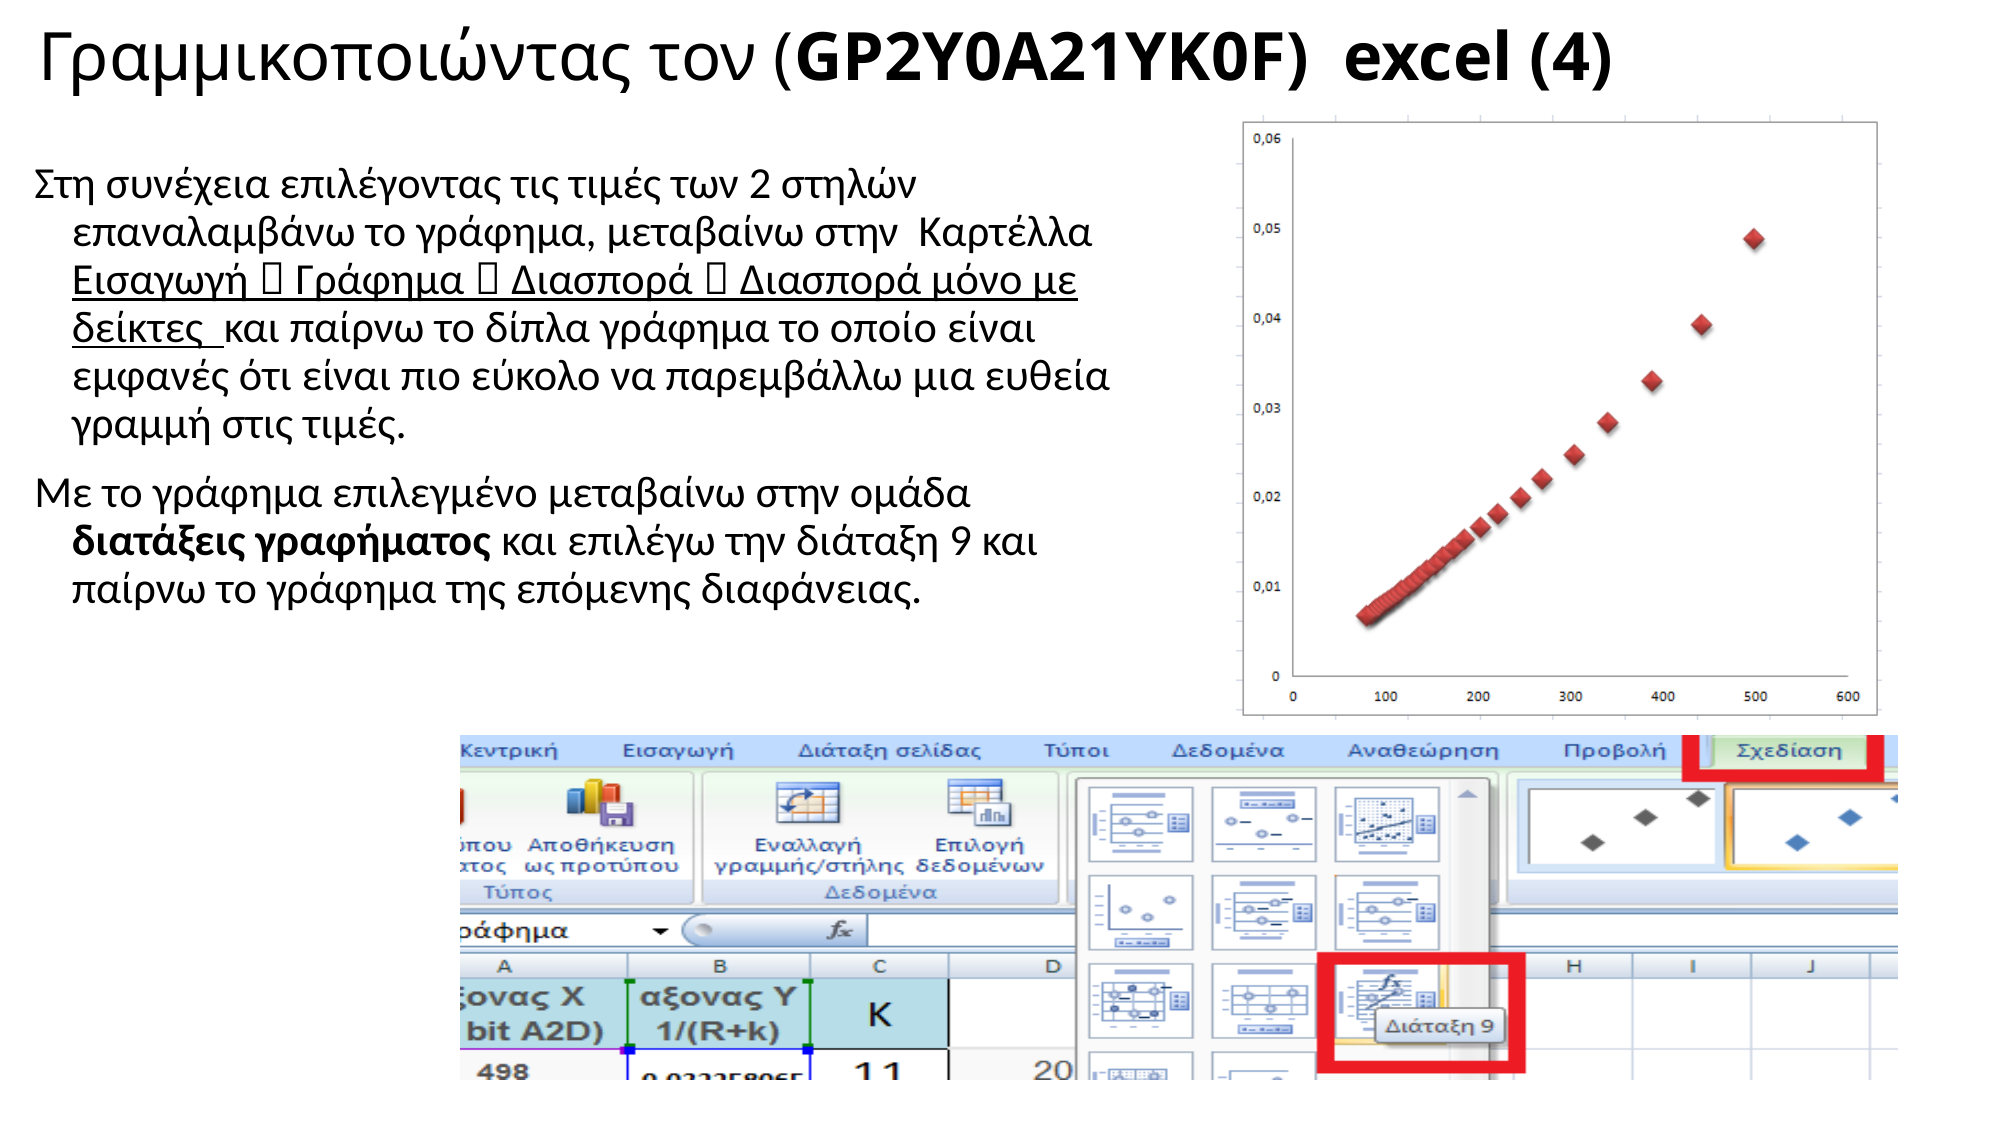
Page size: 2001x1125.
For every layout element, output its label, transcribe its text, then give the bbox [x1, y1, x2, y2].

list Στη συνέχεια επιλέγοντας τις τιμές των 2 στηλών επαναλαμβάνω το γράφημα, μεταβαίνω στην Καρτέλλα Εισαγωγή  Γράφημα  Διασπορά  Διασπορά μόνο με δείκτες και παίρνω το δίπλα γράφημα το οποίο είναι εμφανές ότι είναι πιο εύκολο να παρεμβάλλω μια ευθεία γραμμή στις τιμές. Με το γράφημα επιλεγμένο μεταβαίνω στην ομάδα διατάξεις γραφήματος και επιλέγω την διάταξη 9 και παίρνω το γράφημα της επόμενης διαφάνειας. [19, 153, 1158, 955]
picture [460, 735, 1898, 1080]
picture [1236, 115, 1883, 720]
title Γραμμικοποιώντας τον (GP2Y0A21YK0F) excel (4) [23, 0, 1914, 123]
